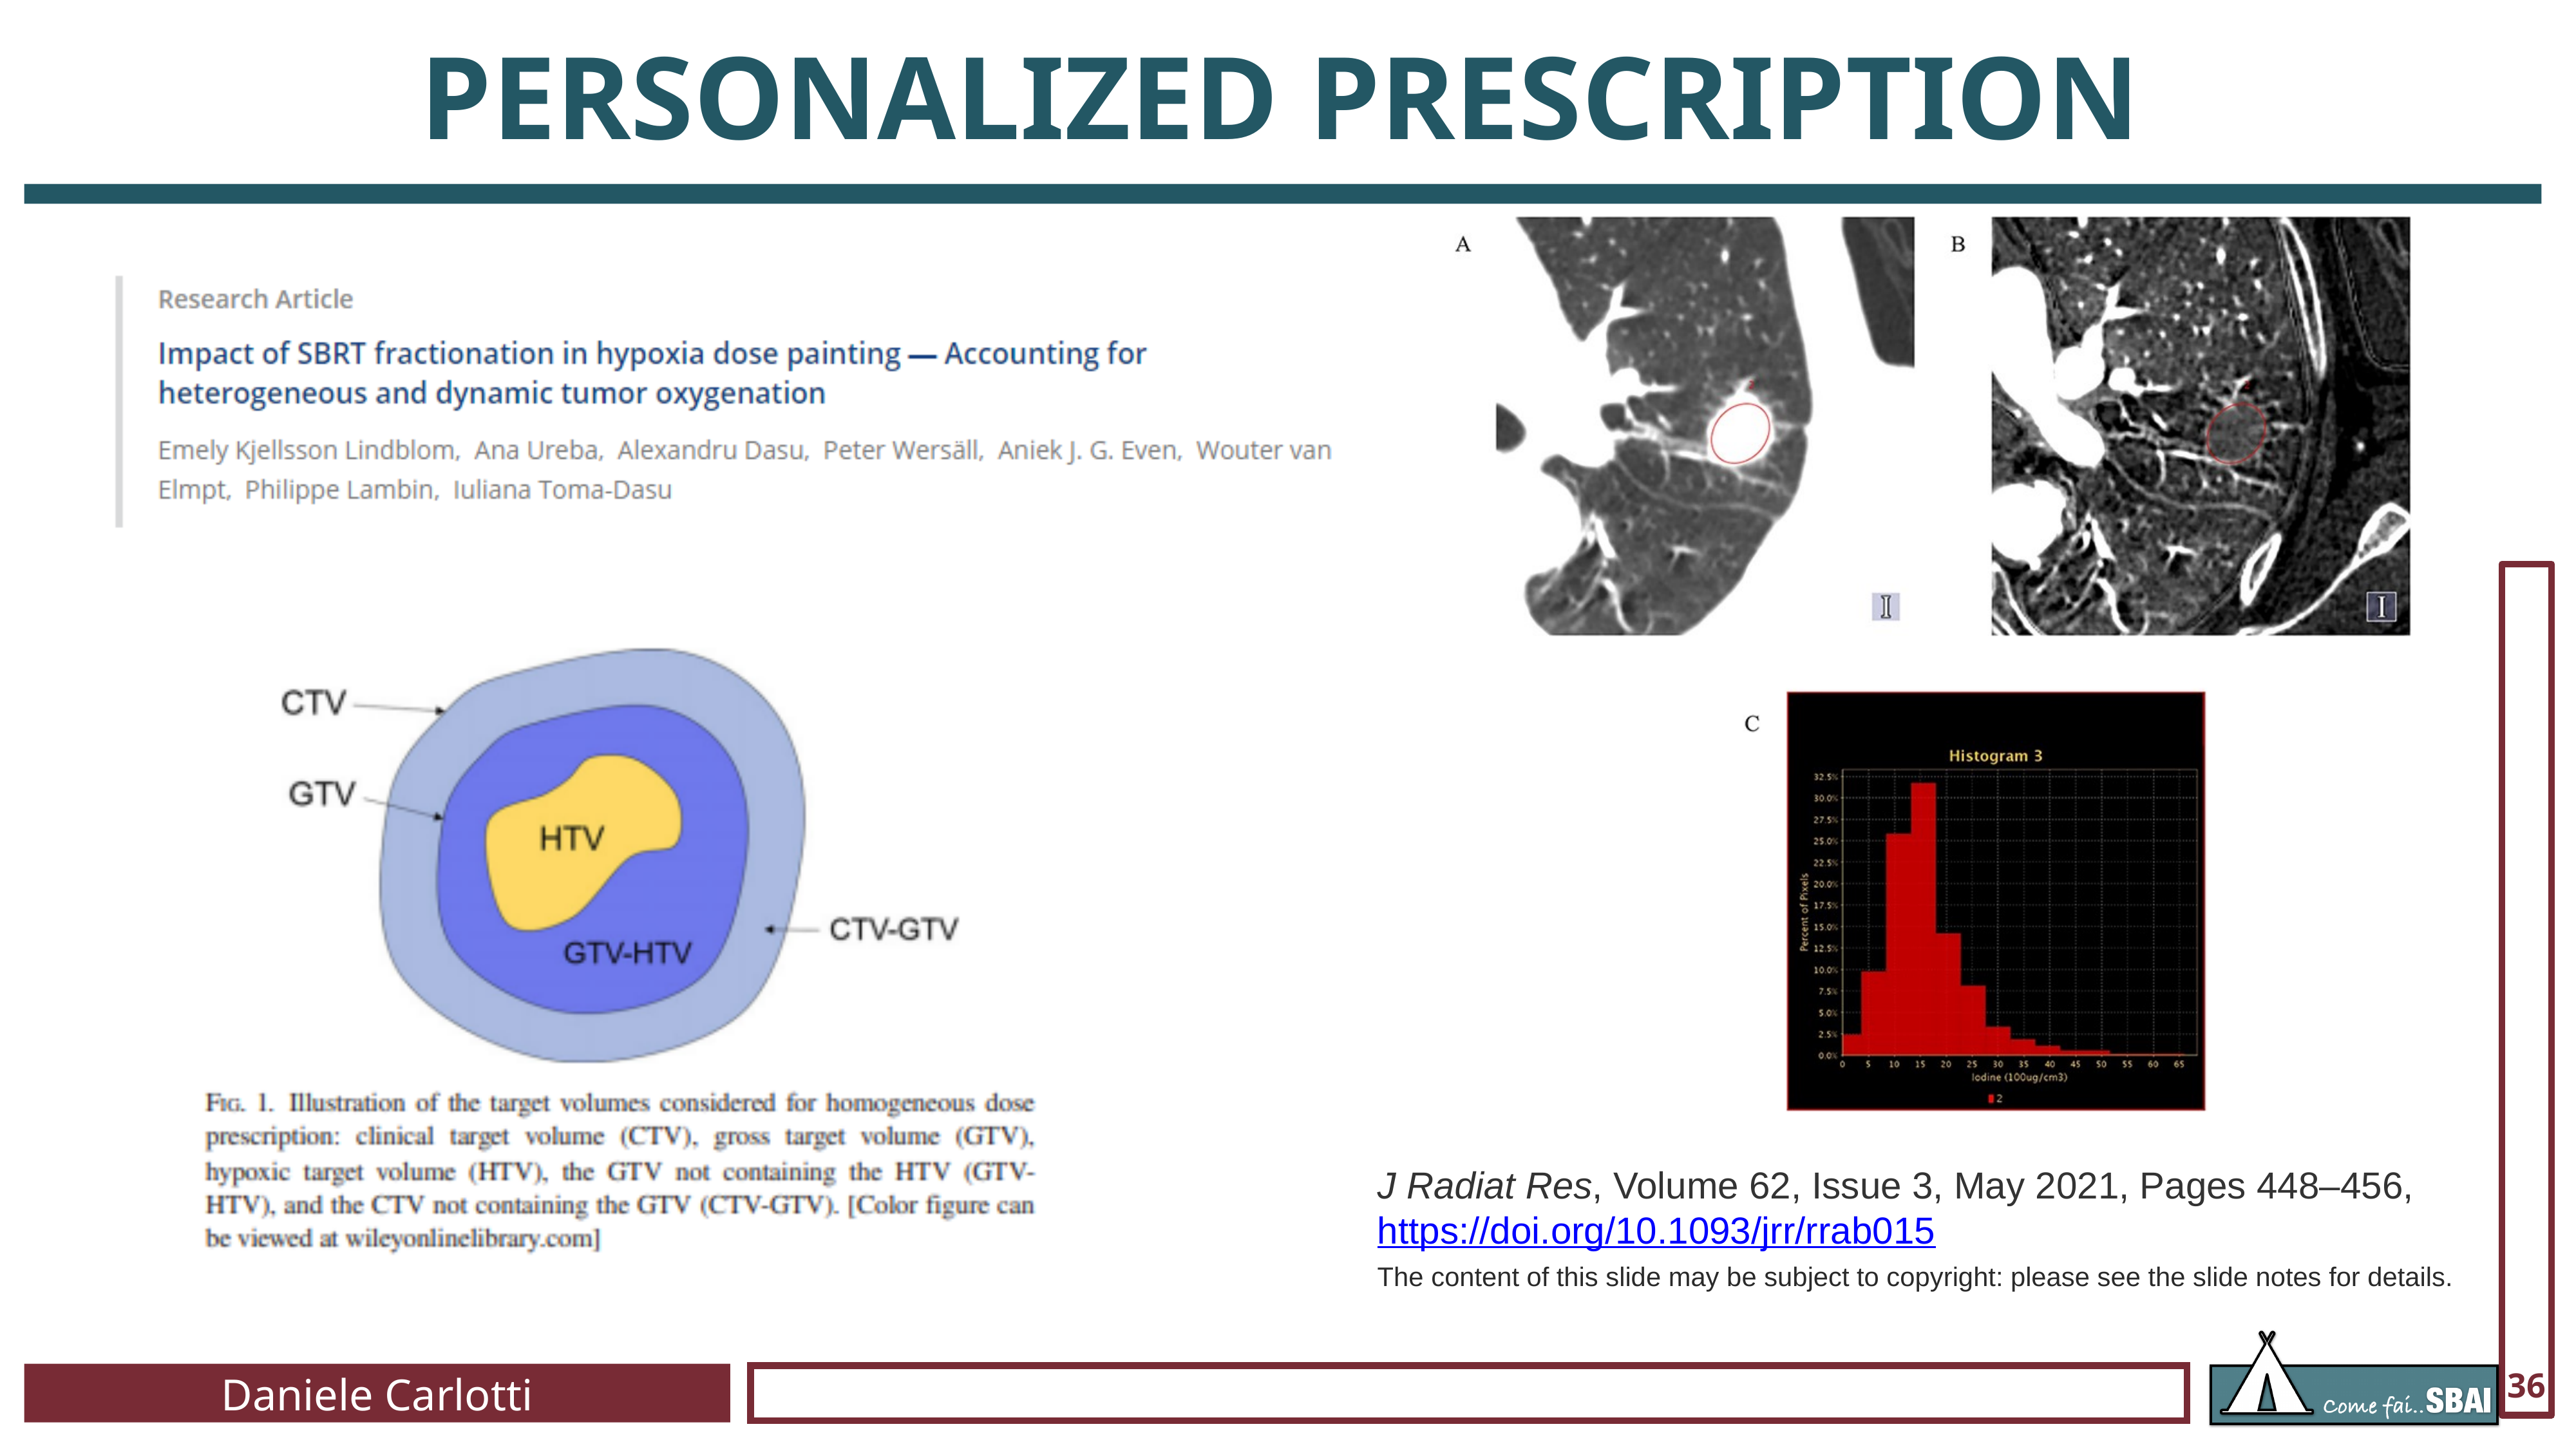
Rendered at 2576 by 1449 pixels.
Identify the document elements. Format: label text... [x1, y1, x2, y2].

slide_number 36 [2501, 564, 2552, 1146]
text_box PERSONALIZED PRESCRIPTION [415, 46, 2145, 198]
picture [185, 611, 1067, 1281]
text_box J Radiat Res, Volume 62, Issue 3, May 2021, Pages 448–456, https://doi.org/10.1093/jrr/rrab015 The content of this slide may be subject to copyright: please see the slide notes for details. [1358, 1146, 2552, 1307]
text_box [750, 1365, 2188, 1421]
picture [1454, 216, 2412, 1112]
text_box Daniele Carlotti [24, 1363, 730, 1423]
text_box [24, 184, 2542, 204]
slide_number 36 [2501, 1307, 2552, 1416]
picture [2207, 1329, 2503, 1430]
picture [102, 262, 1359, 553]
